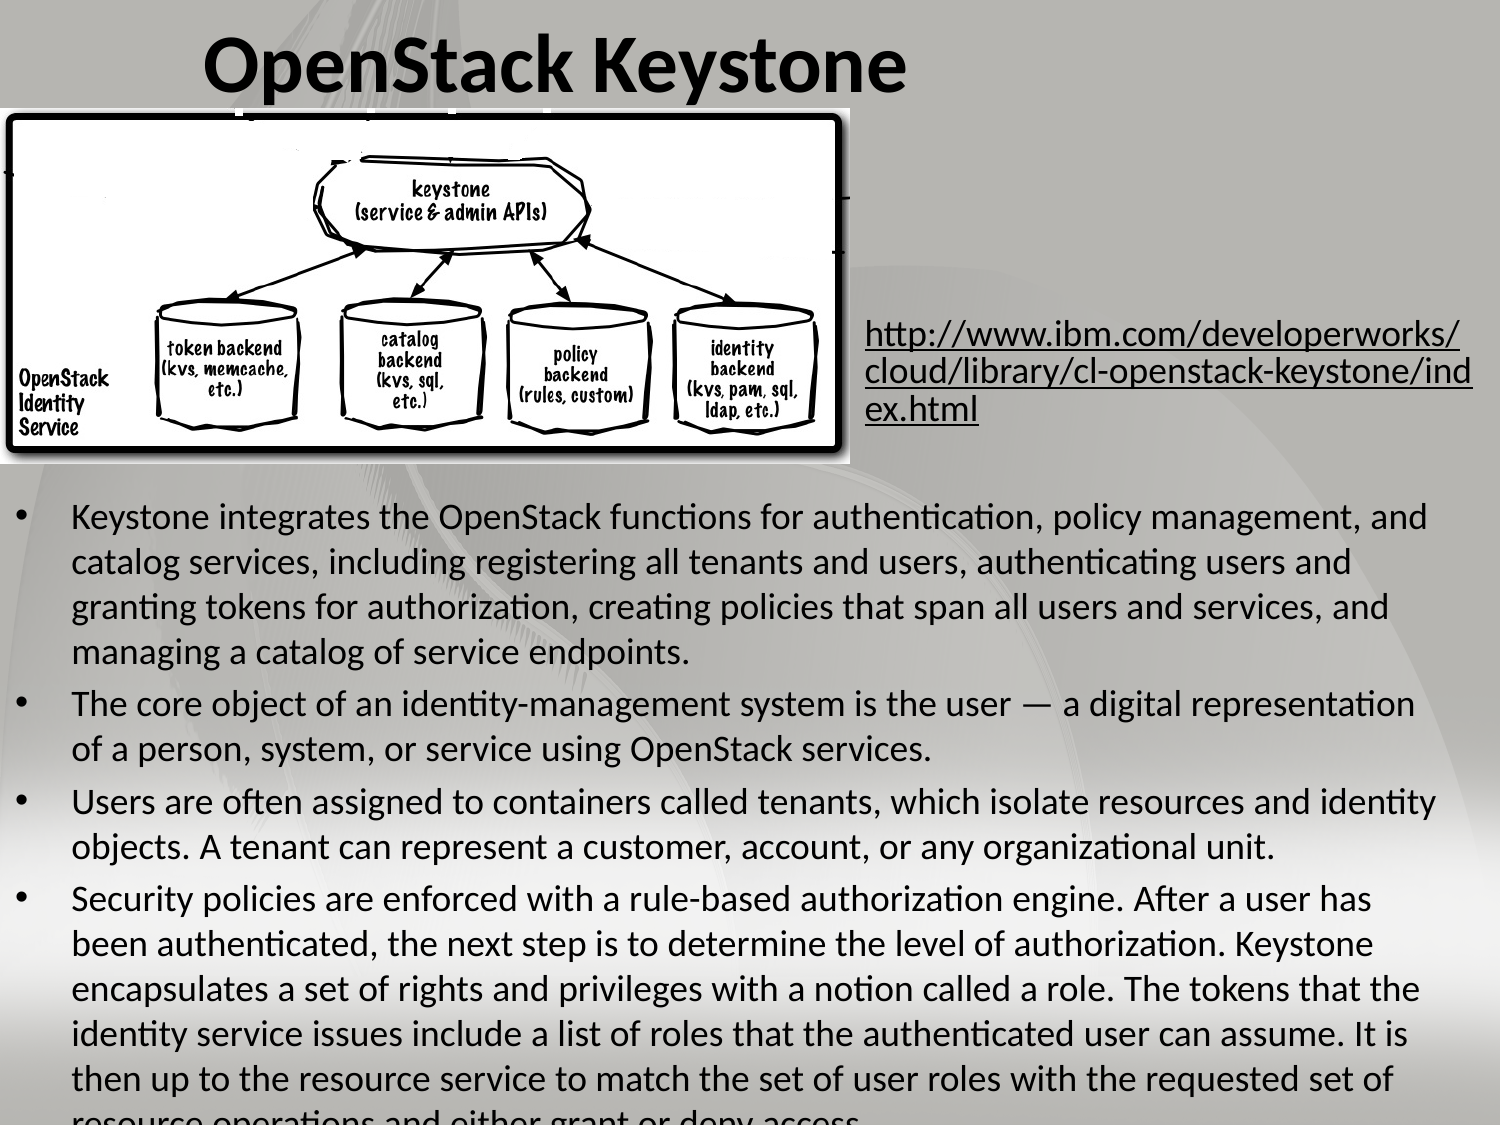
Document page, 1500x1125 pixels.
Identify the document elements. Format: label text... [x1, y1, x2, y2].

list Keystone integrates the OpenStack functions for authentication, policy management, and catalog services, including registering all tenants and users, authenticating users and granting tokens for authorization, creating policies that span all users and services, and managing a catalog of service endpoints. The core object of an identity-management system is the user — a digital representation of a person, system, or service using OpenStack services. Users are often assigned to containers called tenants, which isolate resources and identity objects. A tenant can represent a customer, account, or any organizational unit. Security policies are enforced with a rule-based authorization engine. After a user has been authenticated, the next step is to determine the level of authorization. Keystone encapsulates a set of rights and privileges with a notion called a role. The tokens that the identity service issues include a list of roles that the authenticated user can assume. It is then up to the resource service to match the set of user roles with the requested set of resource operations and either grant or deny access. [0, 484, 1470, 1125]
title OpenStack Keystone [0, 0, 1114, 119]
text_box http://www.ibm.com/developerworks/cloud/library/cl-openstack-keystone/index.html [854, 301, 1488, 407]
picture [0, 0, 1500, 1125]
